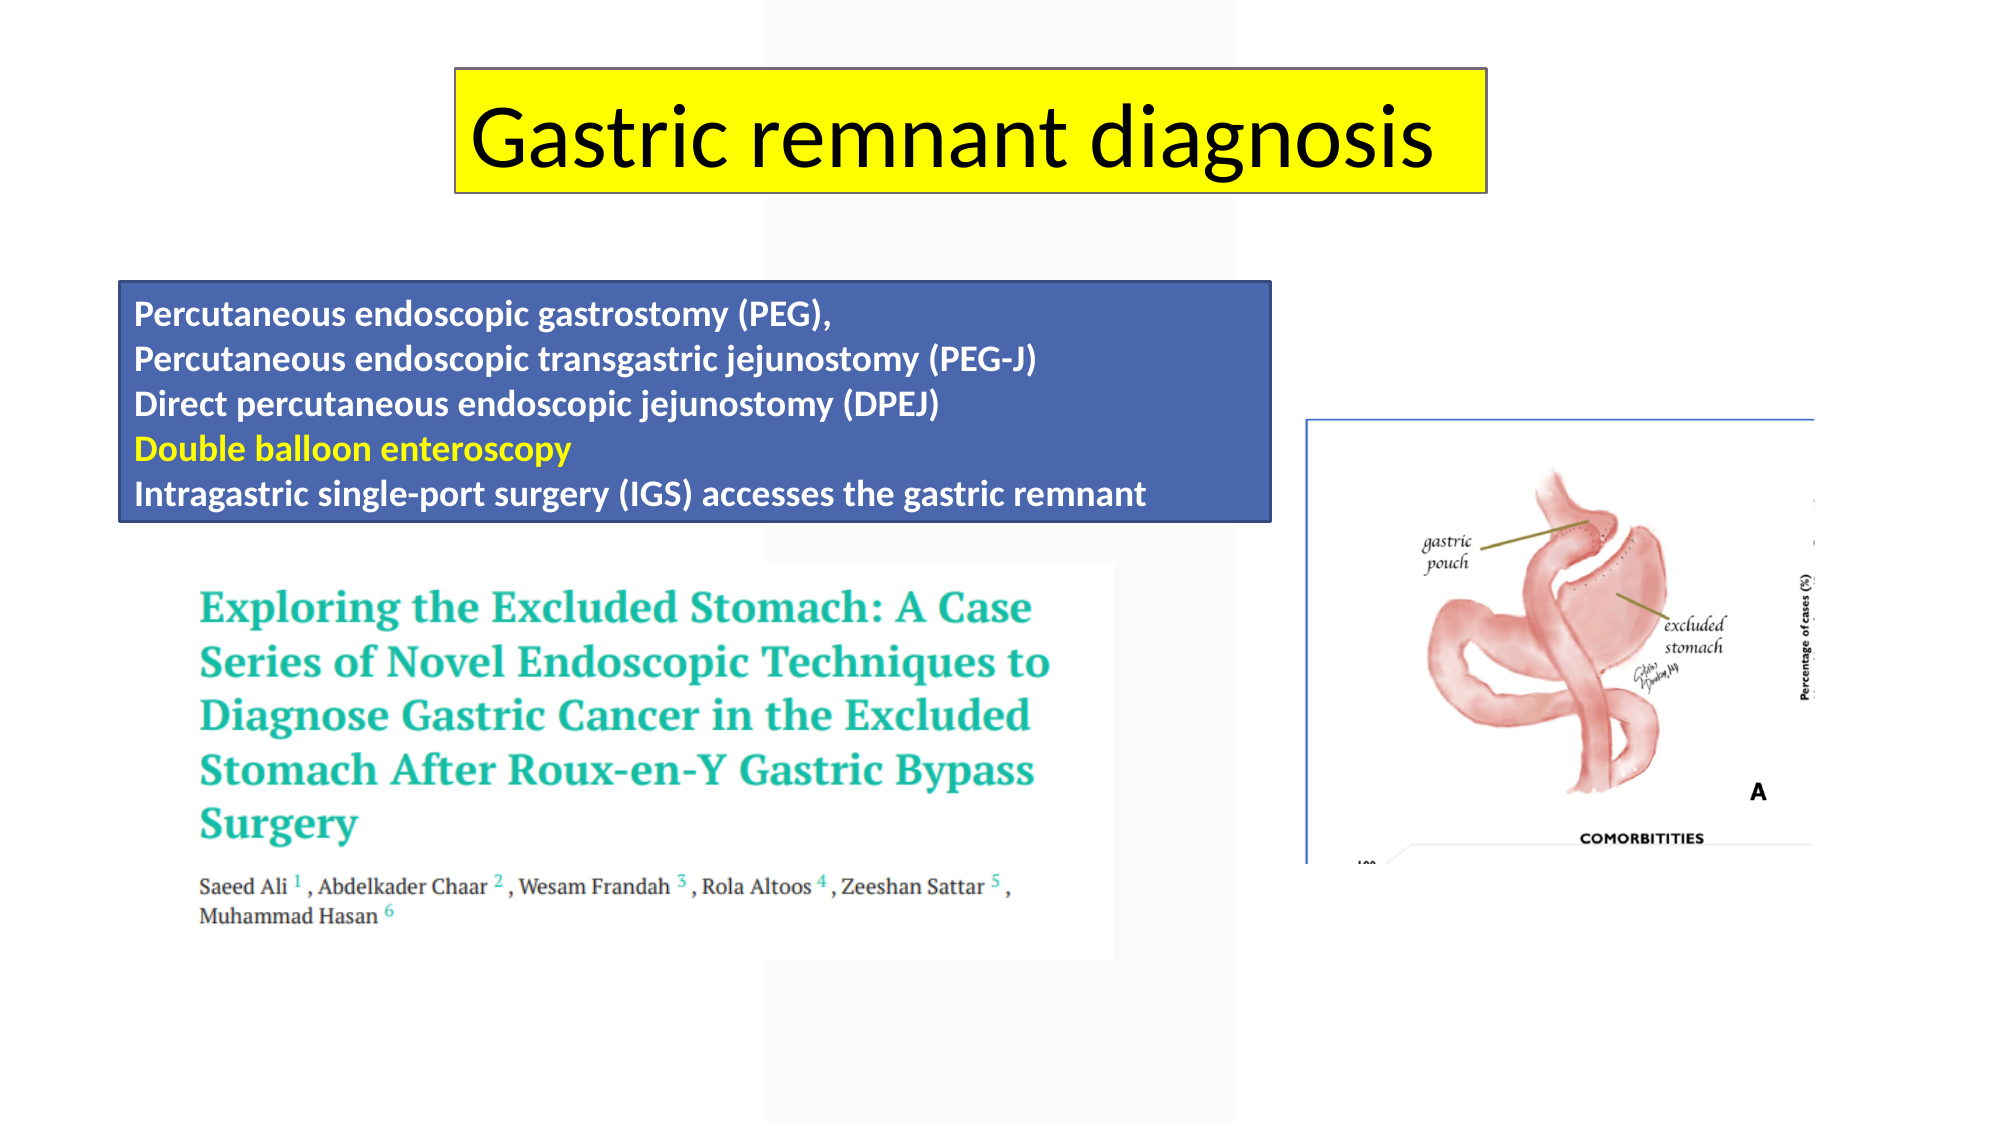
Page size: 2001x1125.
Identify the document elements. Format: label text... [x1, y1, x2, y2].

picture [168, 561, 1114, 961]
text_box Percutaneous endoscopic gastrostomy (PEG), Percutaneous endoscopic transgastric jejunostomy (PEG-J) Direct percutaneous endoscopic jejunostomy (DPEJ) Double balloon enteroscopy Intragastric single-port surgery (IGS) accesses the gastric remnant [118, 280, 1272, 523]
text_box Gastric remnant diagnosis [454, 67, 1488, 194]
picture [1289, 417, 1815, 864]
